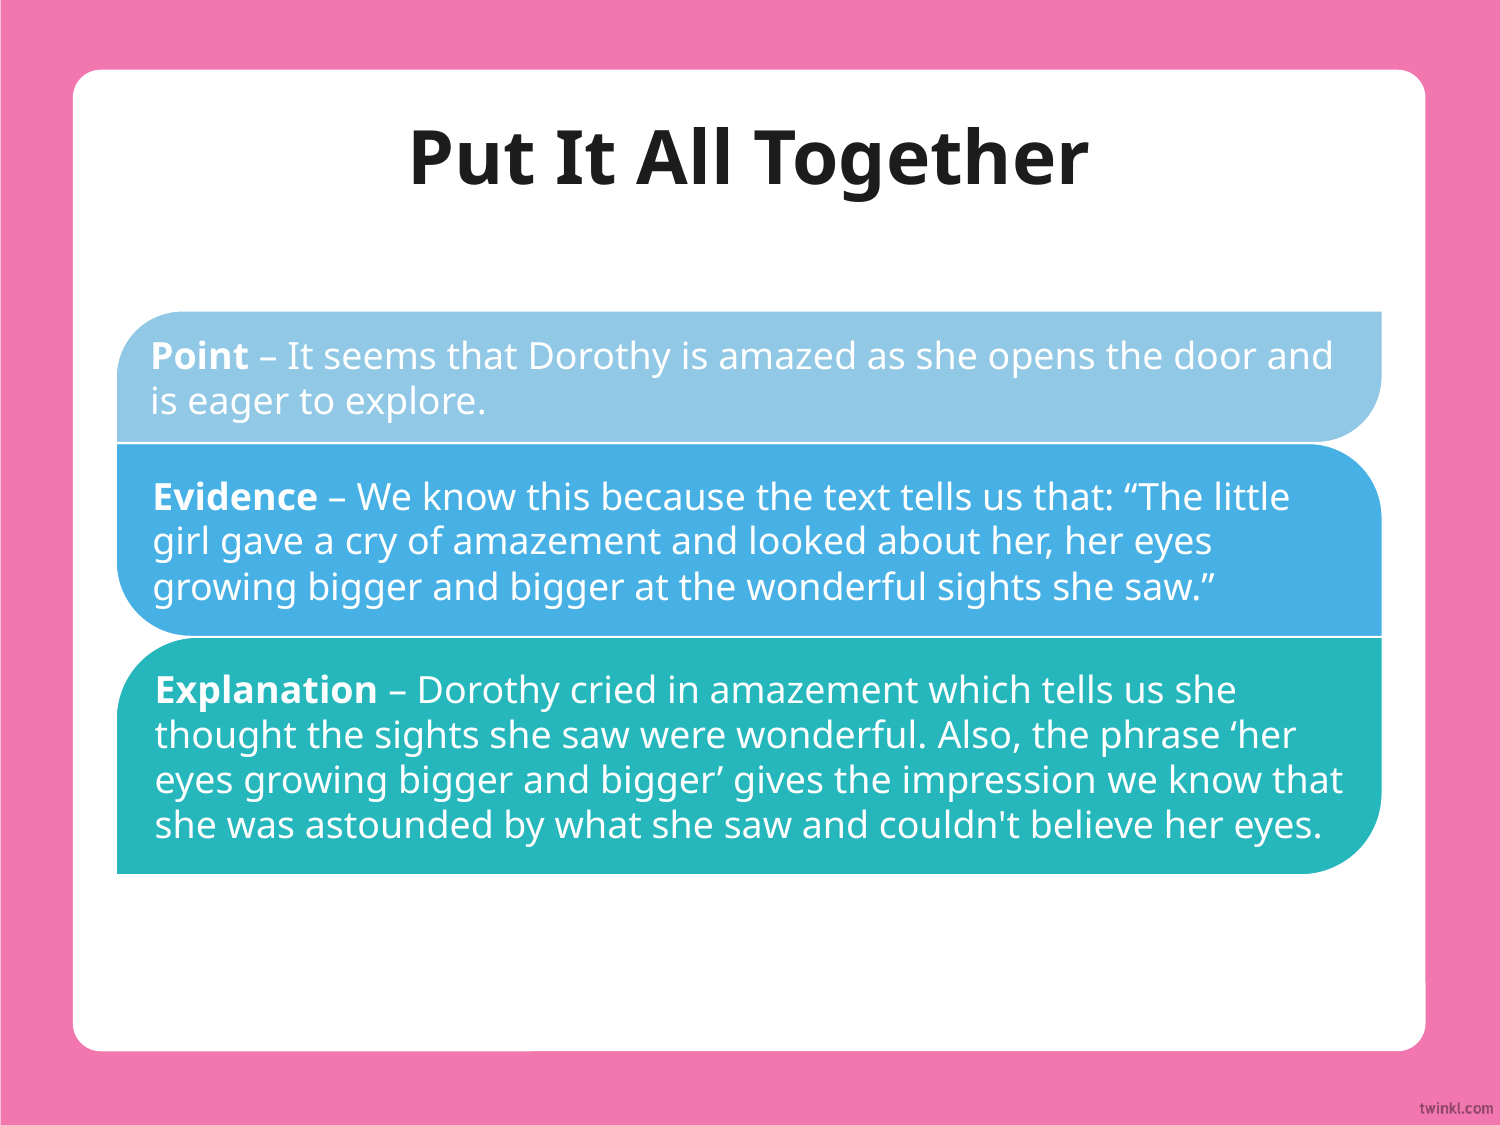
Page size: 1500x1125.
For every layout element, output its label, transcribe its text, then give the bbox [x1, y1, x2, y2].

title Put It All Together [73, 76, 1426, 244]
picture [0, 0, 1500, 1125]
text_box Point – It seems that Dorothy is amazed as she opens the door and is eager to explore. [114, 309, 1384, 445]
text_box Explanation – Dorothy cried in amazement which tells us she thought the sights she saw were wonderful. Also, the phrase ‘her eyes growing bigger and bigger’ gives the impression we know that she was astounded by what she saw and couldn't believe her eyes. [114, 637, 1384, 877]
text_box Evidence – We know this because the text tells us that: “The little girl gave a cry of amazement and looked about her, her eyes growing bigger and bigger at the wonderful sights she saw.” [114, 444, 1384, 638]
